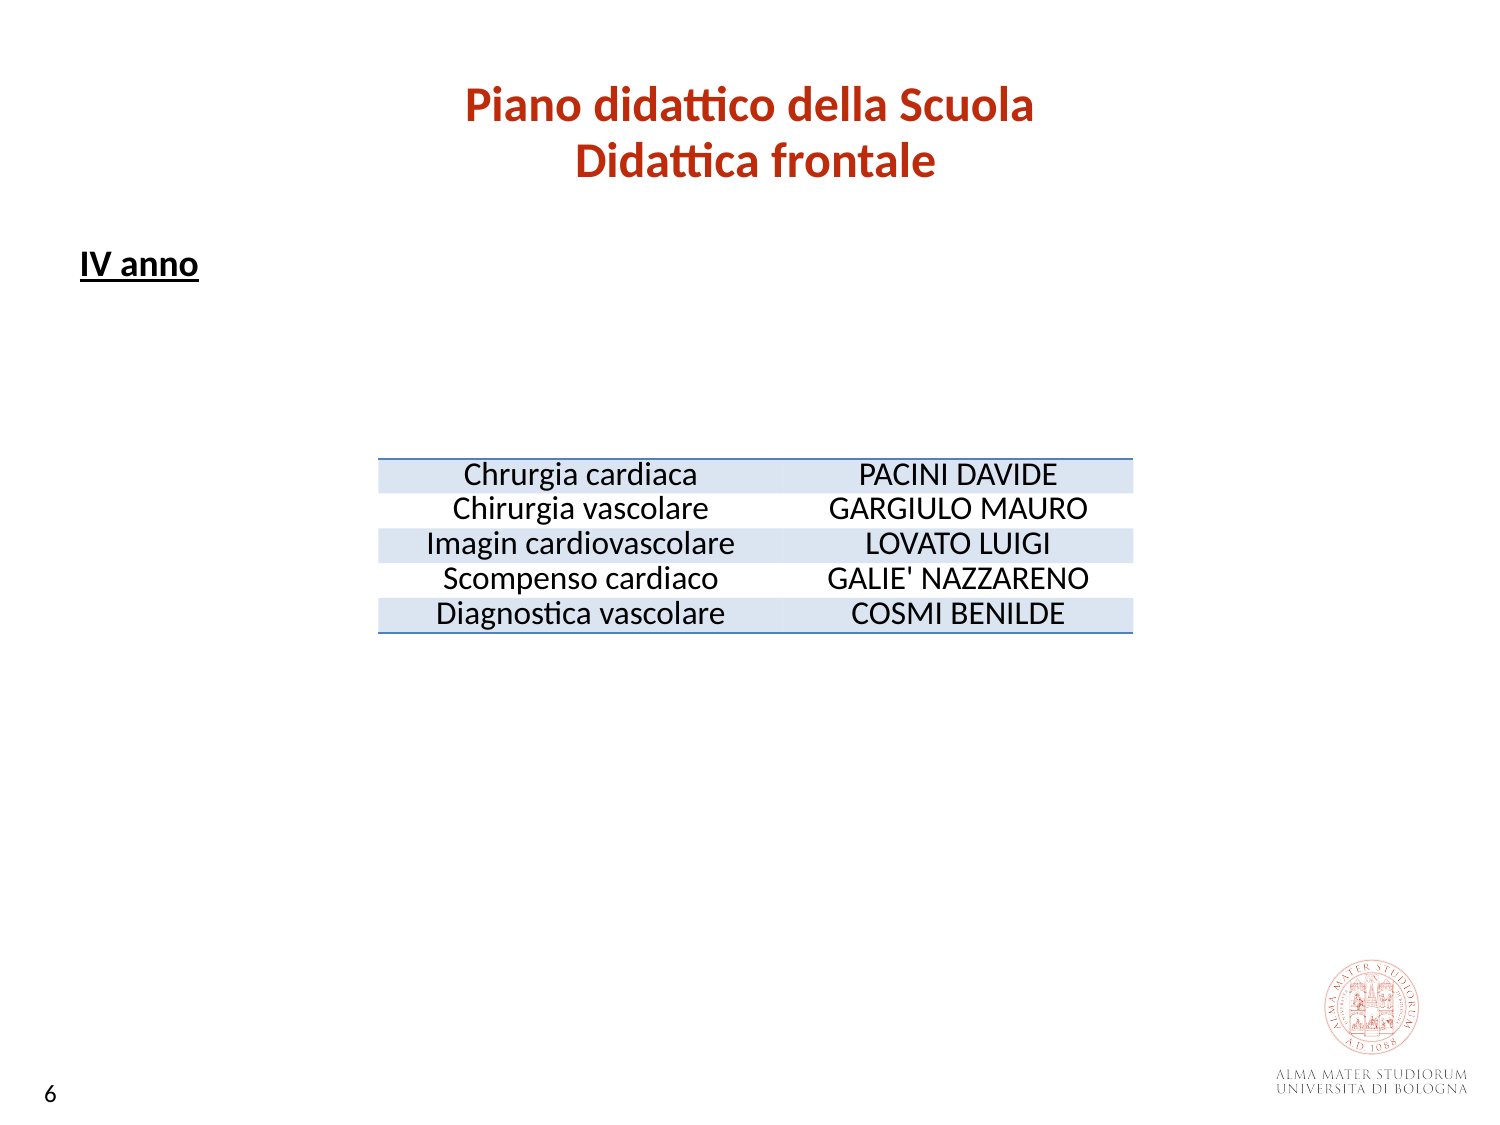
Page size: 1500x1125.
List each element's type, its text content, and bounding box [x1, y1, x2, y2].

table_header PACINI DAVIDE [784, 460, 1133, 493]
table_cell LOVATO LUIGI [784, 528, 1133, 563]
list Piano didattico della Scuola Didattica frontale [64, 78, 1447, 185]
table_cell COSMI BENILDE [784, 598, 1133, 632]
list IV anno [64, 231, 1447, 1059]
table_cell Scompenso cardiaco [378, 563, 784, 598]
table_cell Imagin cardiovascolare [378, 528, 784, 563]
table_cell Chirurgia vascolare [378, 493, 784, 528]
table_cell Diagnostica vascolare [378, 598, 784, 632]
table_header Chrurgia cardiaca [378, 460, 784, 493]
table_cell GARGIULO MAURO [784, 493, 1133, 528]
table_cell GALIE' NAZZARENO [784, 563, 1133, 598]
picture [1246, 940, 1497, 1118]
